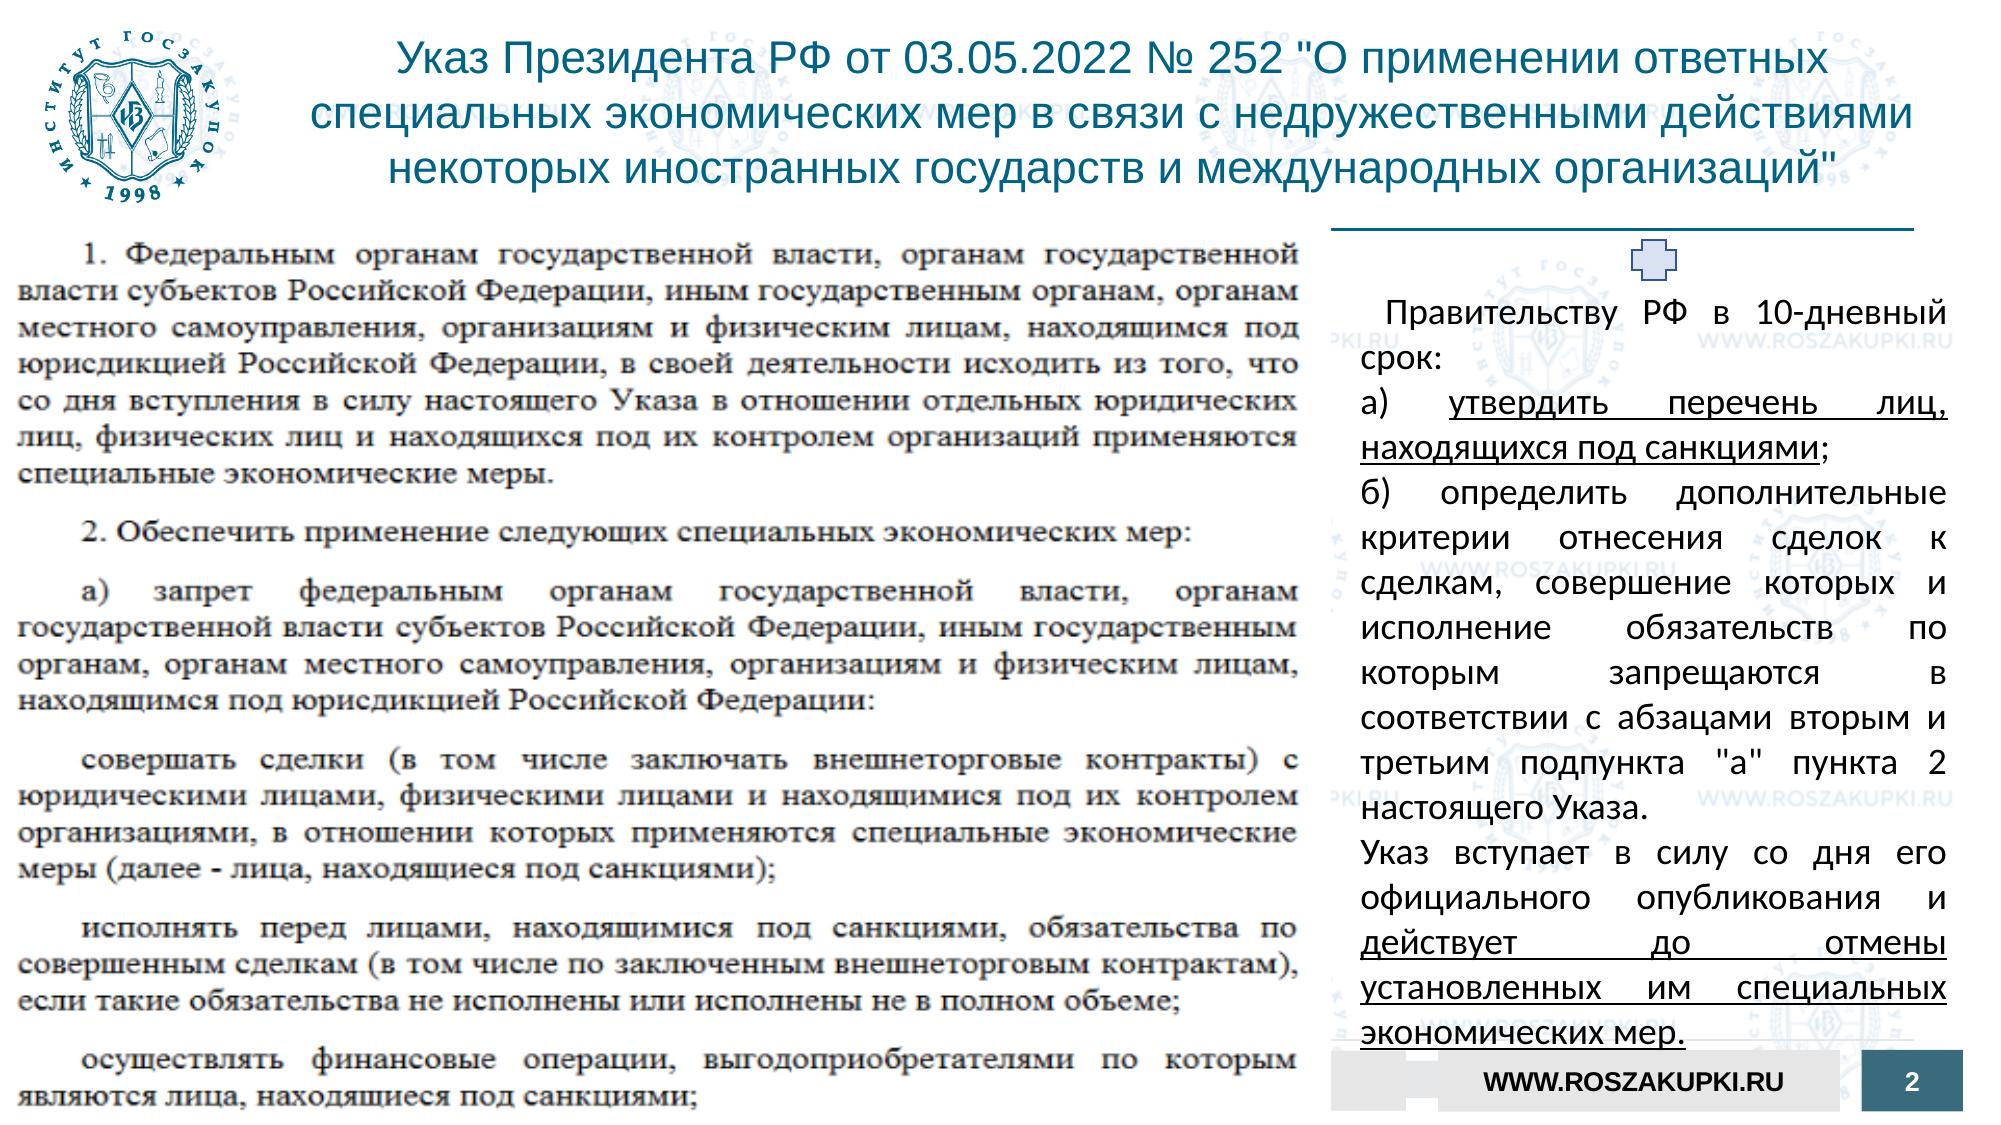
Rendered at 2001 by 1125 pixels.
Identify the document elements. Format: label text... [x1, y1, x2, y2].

picture [0, 222, 1332, 1125]
text_box Правительству РФ в 10-дневный срок: а) утвердить перечень лиц, находящихся под санкциями; б) определить дополнительные критерии отнесения сделок к сделкам, совершение которых и исполнение обязательств по которым запрещаются в соответствии с абзацами вторым и третьим подпункта "а" пункта 2 настоящего Указа. Указ вступает в силу со дня его официального опубликования и действует до отмены установленных им специальных экономических мер. [1345, 280, 1963, 1060]
text_box [1631, 239, 1677, 281]
text_box Указ Президента РФ от 03.05.2022 № 252 "О применении ответных специальных экономических мер в связи с недружественными действиями некоторых иностранных государств и международных организаций" [262, 20, 1963, 201]
picture [37, 24, 228, 209]
